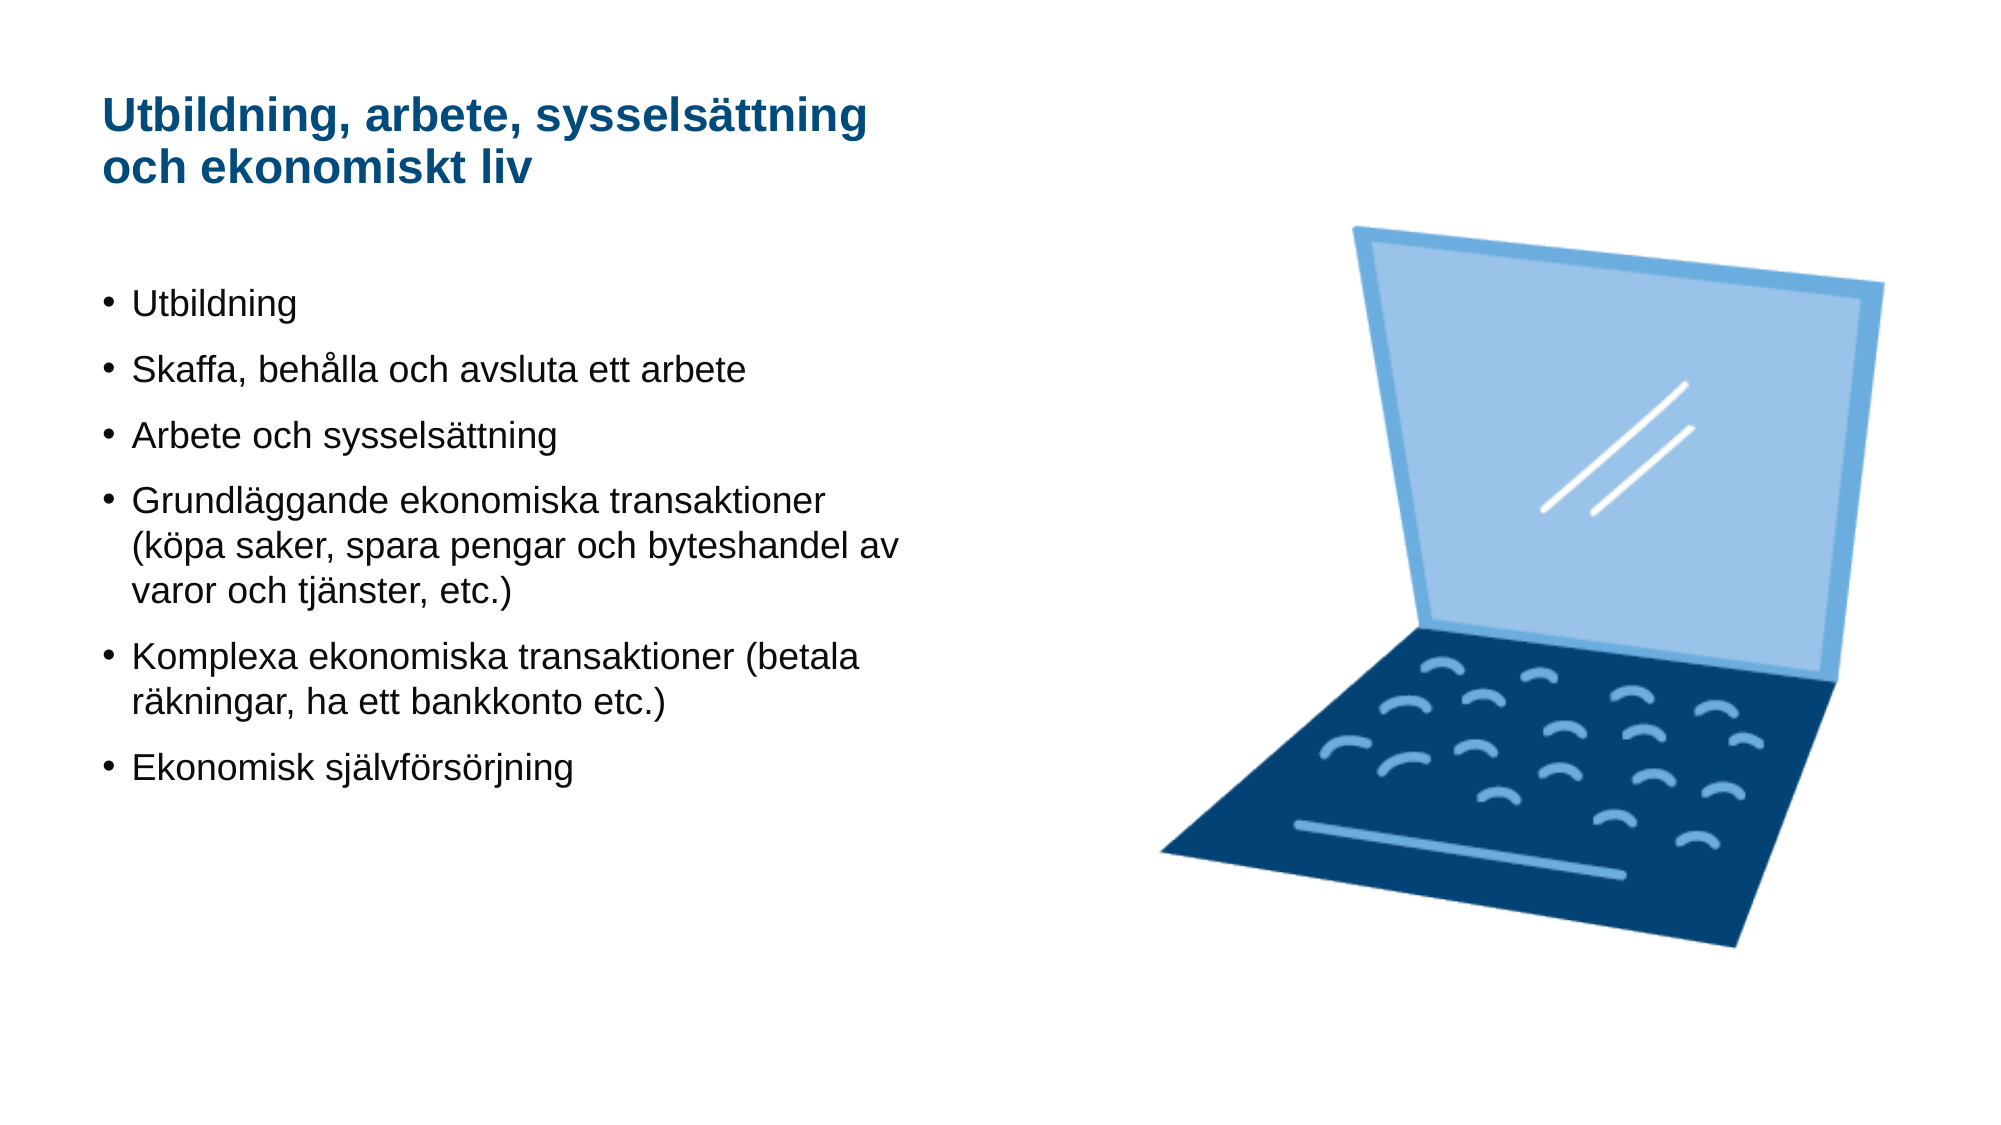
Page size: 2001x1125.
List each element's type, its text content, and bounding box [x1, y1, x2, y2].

title Utbildning, arbete, sysselsättning och ekonomiskt liv [102, 87, 930, 254]
picture [1020, 24, 2001, 1125]
list Utbildning Skaffa, behålla och avsluta ett arbete Arbete och sysselsättning Grundläggande ekonomiska transaktioner (köpa saker, spara pengar och byteshandel av varor och tjänster, etc.) Komplexa ekonomiska transaktioner (betala räkningar, ha ett bankkonto etc.) Ekonomisk självförsörjning [102, 278, 930, 951]
